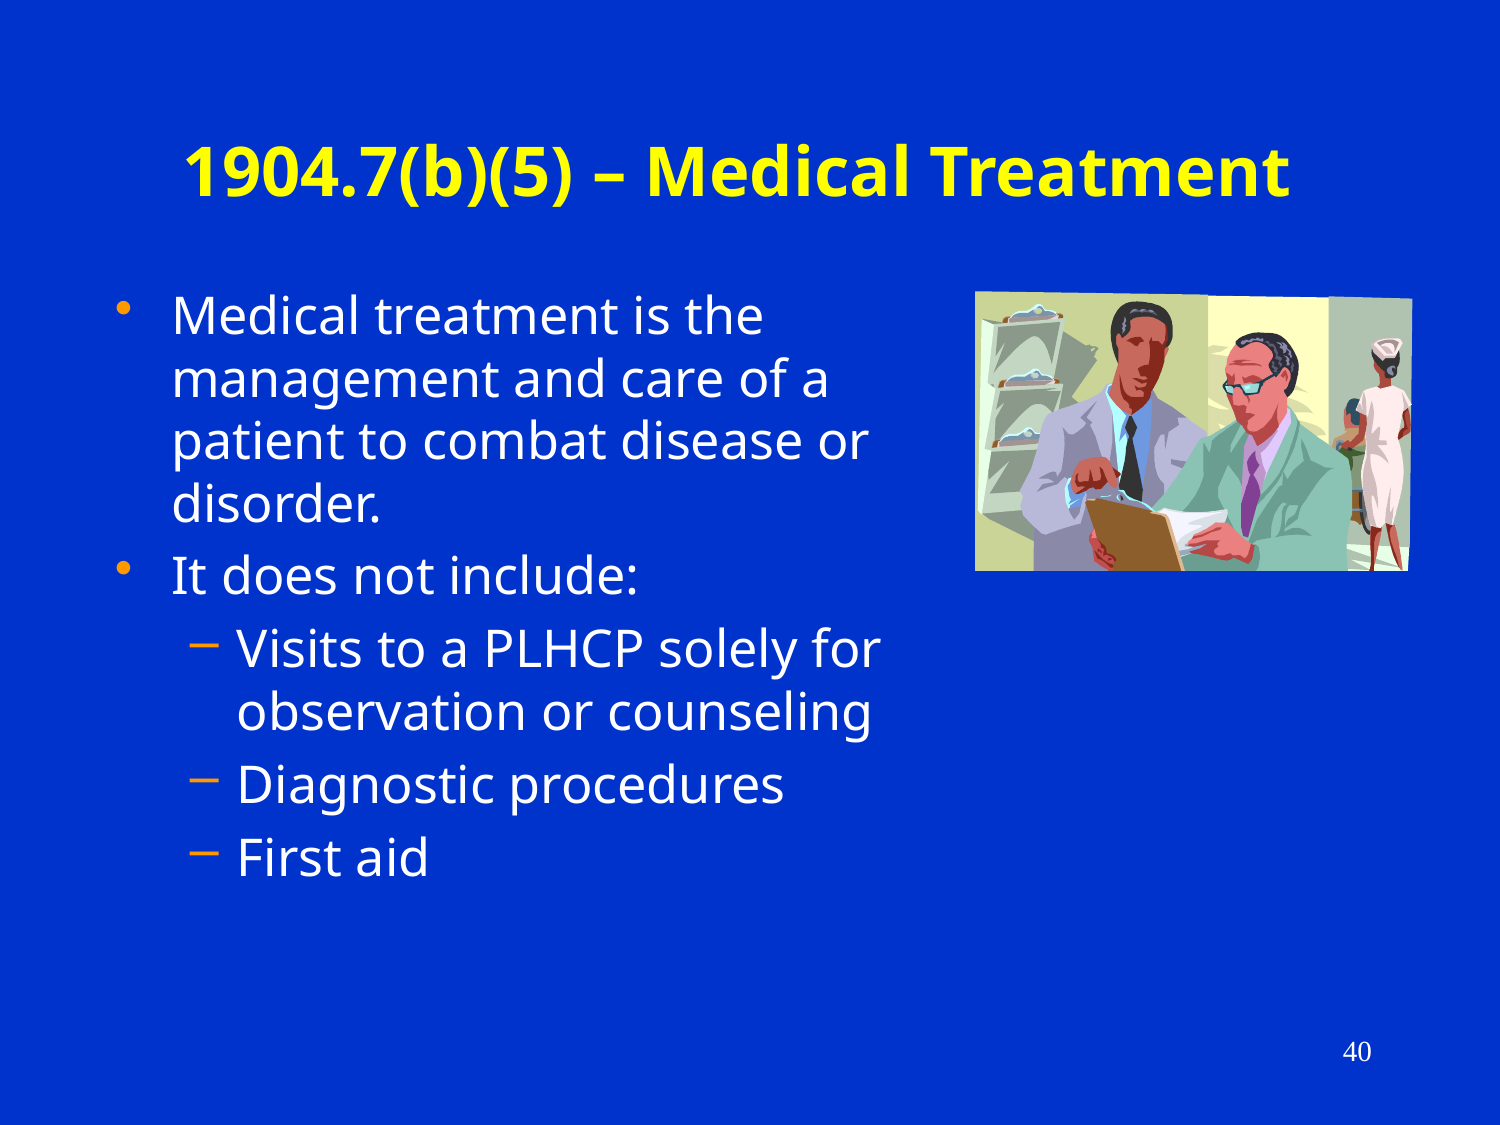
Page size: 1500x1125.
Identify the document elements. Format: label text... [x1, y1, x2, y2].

picture [974, 287, 1417, 576]
list Medical treatment is the management and care of a patient to combat disease or disorder. It does not include: Visits to a PLHCP solely for observation or counseling Diagnostic procedures First aid [99, 275, 975, 950]
title 1904.7(b)(5) – Medical Treatment [37, 75, 1438, 263]
slide_number 40 [1074, 1025, 1388, 1100]
